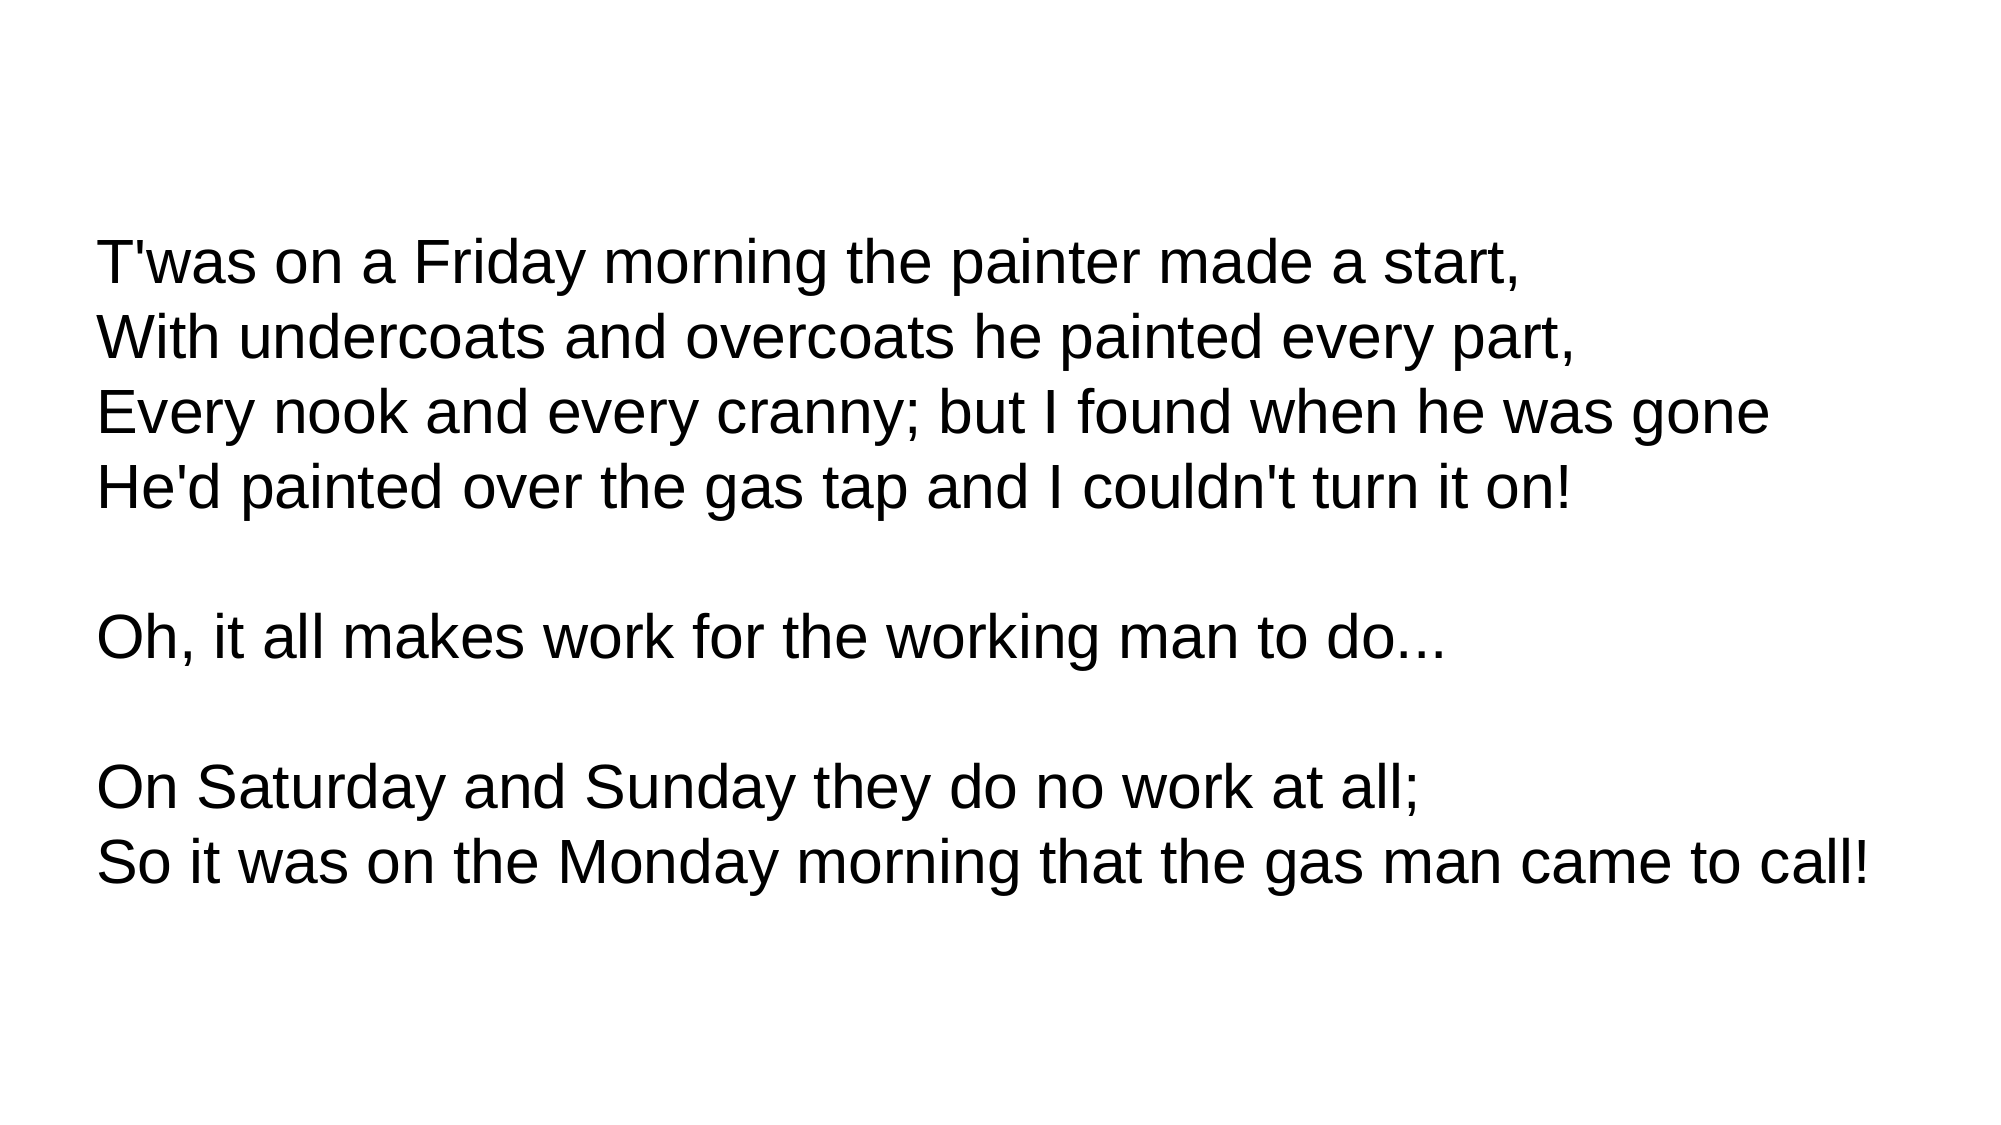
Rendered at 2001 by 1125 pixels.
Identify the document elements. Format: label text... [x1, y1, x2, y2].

text_box T'was on a Friday morning the painter made a start, With undercoats and overcoats he painted every part, Every nook and every cranny; but I found when he was gone He'd painted over the gas tap and I couldn't turn it on! Oh, it all makes work for the working man to do... On Saturday and Sunday they do no work at all; So it was on the Monday morning that the gas man came to call! [81, 213, 1919, 949]
